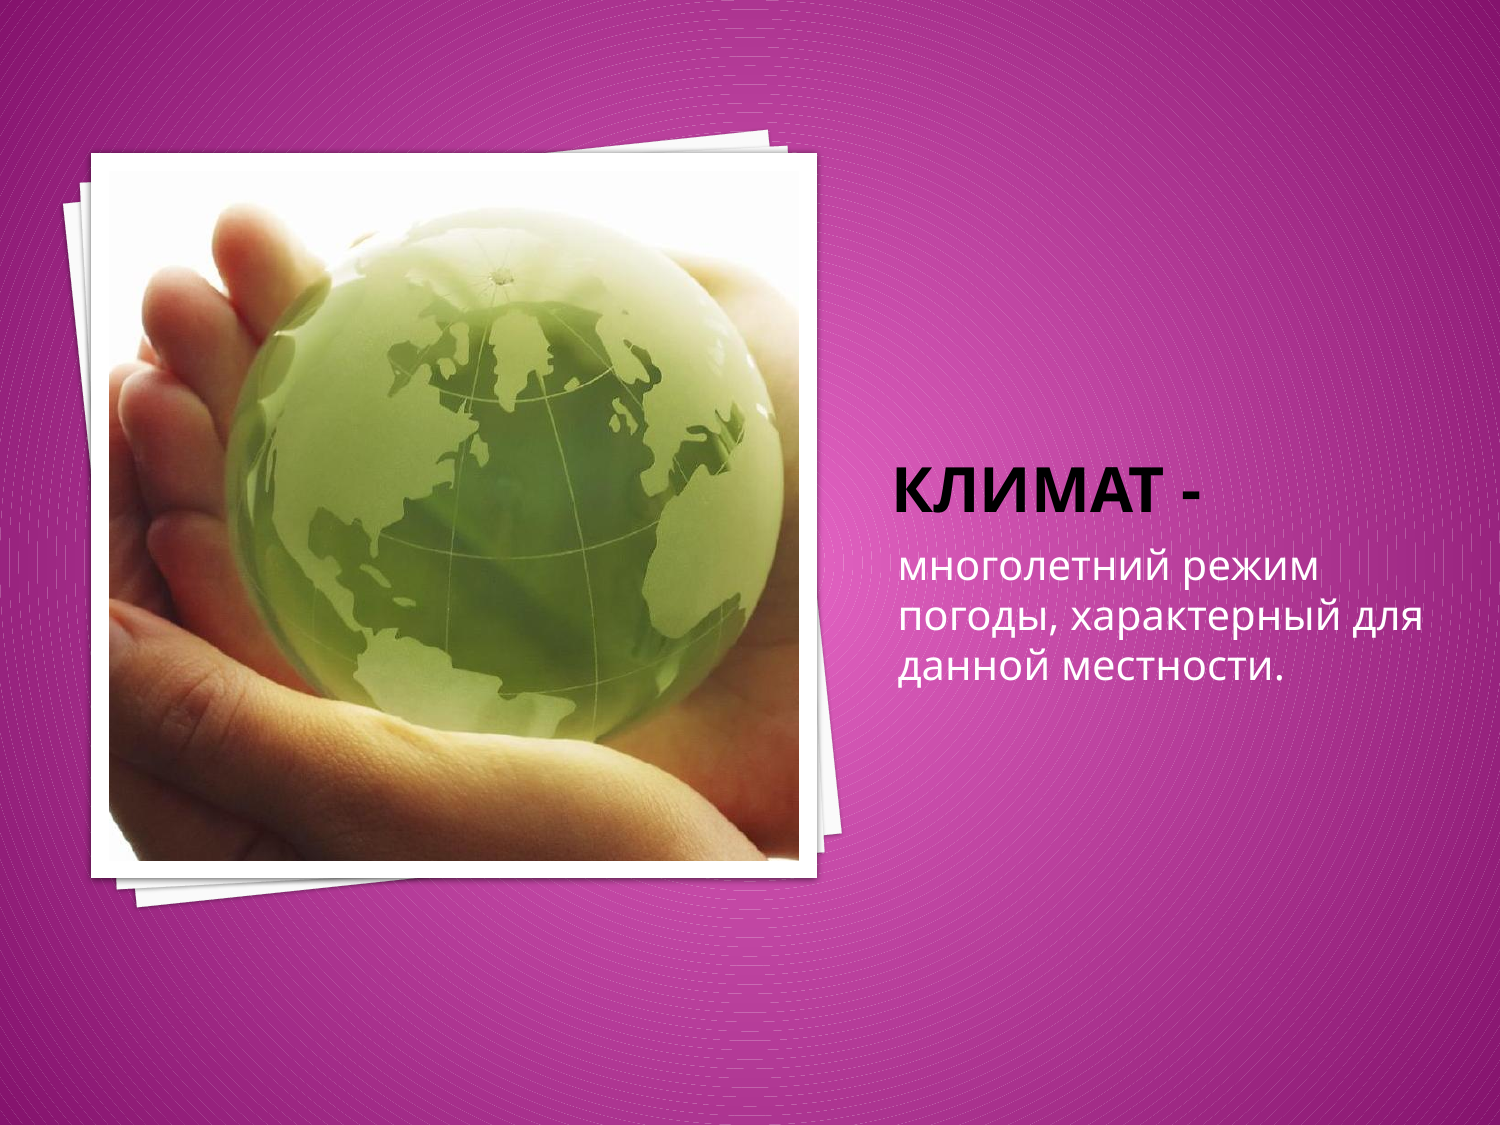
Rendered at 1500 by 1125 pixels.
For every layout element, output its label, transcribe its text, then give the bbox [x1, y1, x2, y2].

list многолетний режим погоды, характерный для данной местности. [884, 538, 1447, 854]
picture [108, 170, 800, 862]
title Климат - [884, 187, 1447, 525]
